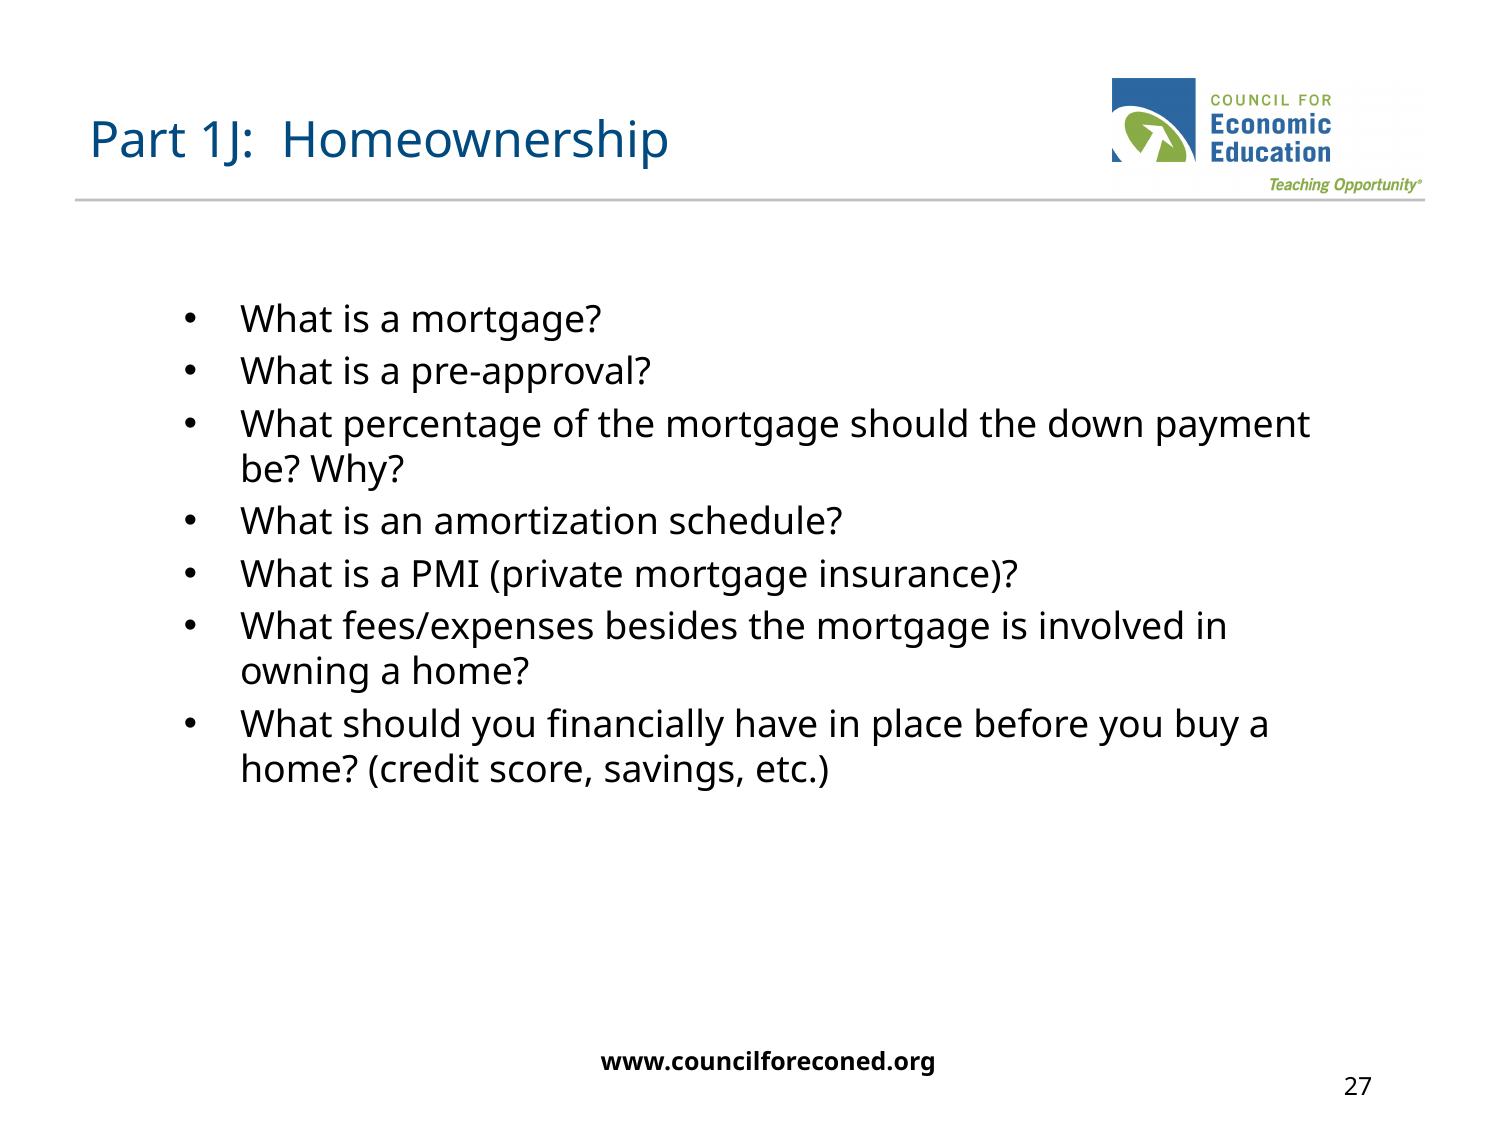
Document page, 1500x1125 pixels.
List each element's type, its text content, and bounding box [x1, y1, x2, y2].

list What is a mortgage? What is a pre-approval? What percentage of the mortgage should the down payment be? Why? What is an amortization schedule? What is a PMI (private mortgage insurance)? What fees/expenses besides the mortgage is involved in owning a home? What should you financially have in place before you buy a home? (credit score, savings, etc.) [168, 287, 1332, 888]
slide_number 27 [1074, 1062, 1388, 1125]
footer www.councilforeconed.org [123, 1037, 1420, 1113]
title Part 1J: Homeownership [75, 99, 1425, 200]
picture [1112, 78, 1425, 99]
